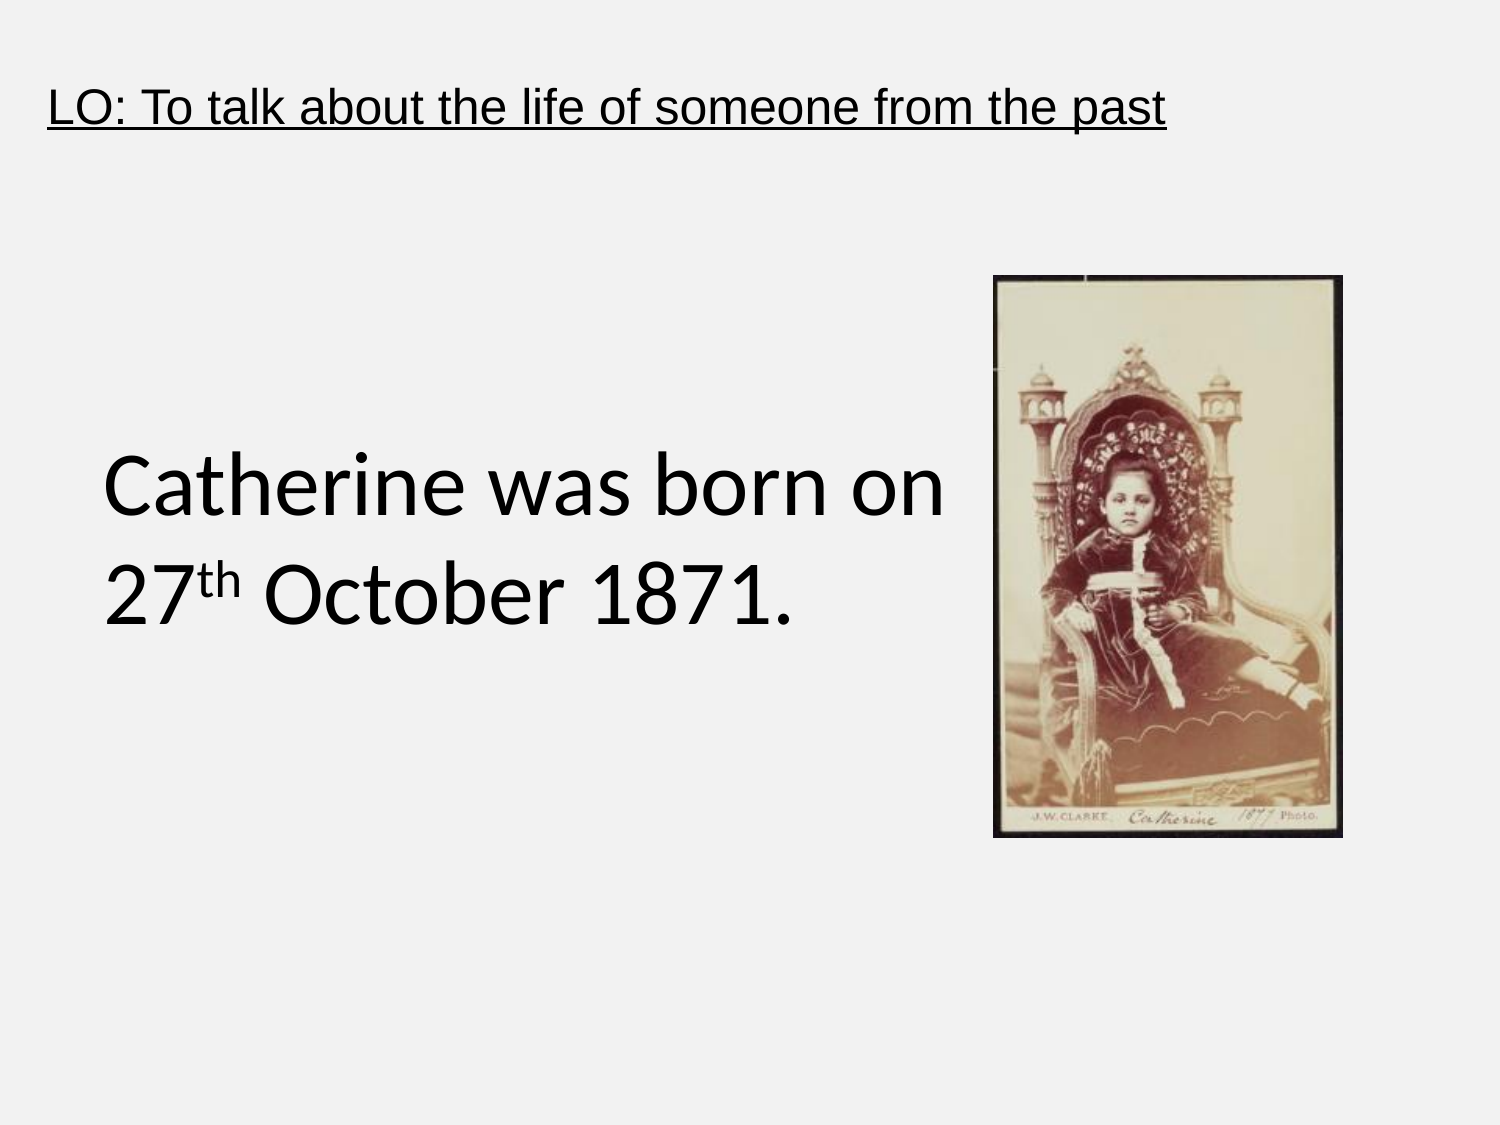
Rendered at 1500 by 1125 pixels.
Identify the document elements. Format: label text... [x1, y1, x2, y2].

text_box LO: To talk about the life of someone from the past [32, 66, 1183, 142]
picture [992, 274, 1343, 838]
text_box Catherine was born on 27th October 1871. [88, 416, 987, 651]
